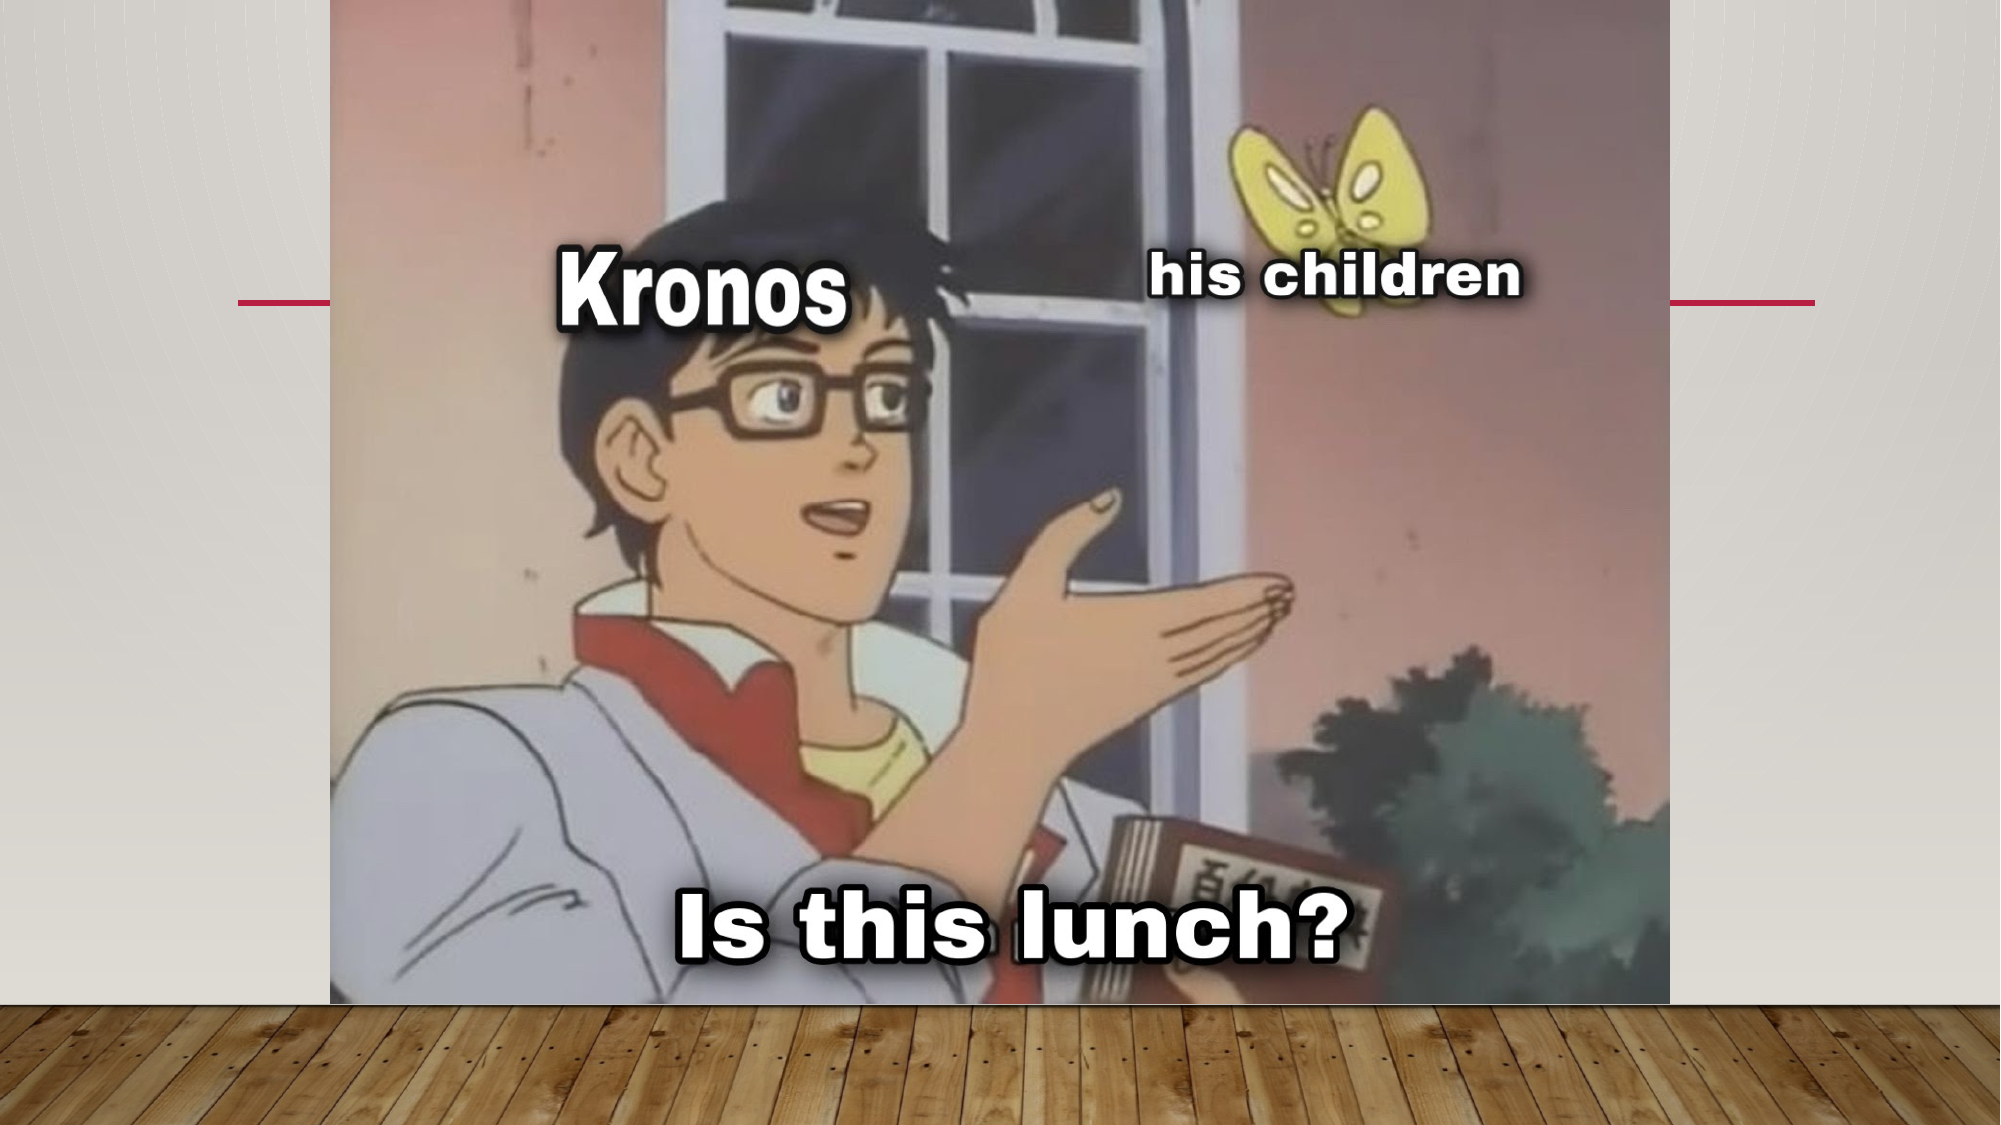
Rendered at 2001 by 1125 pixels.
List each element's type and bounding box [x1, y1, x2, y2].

list [330, 0, 1670, 1004]
picture [0, 1005, 2000, 1125]
